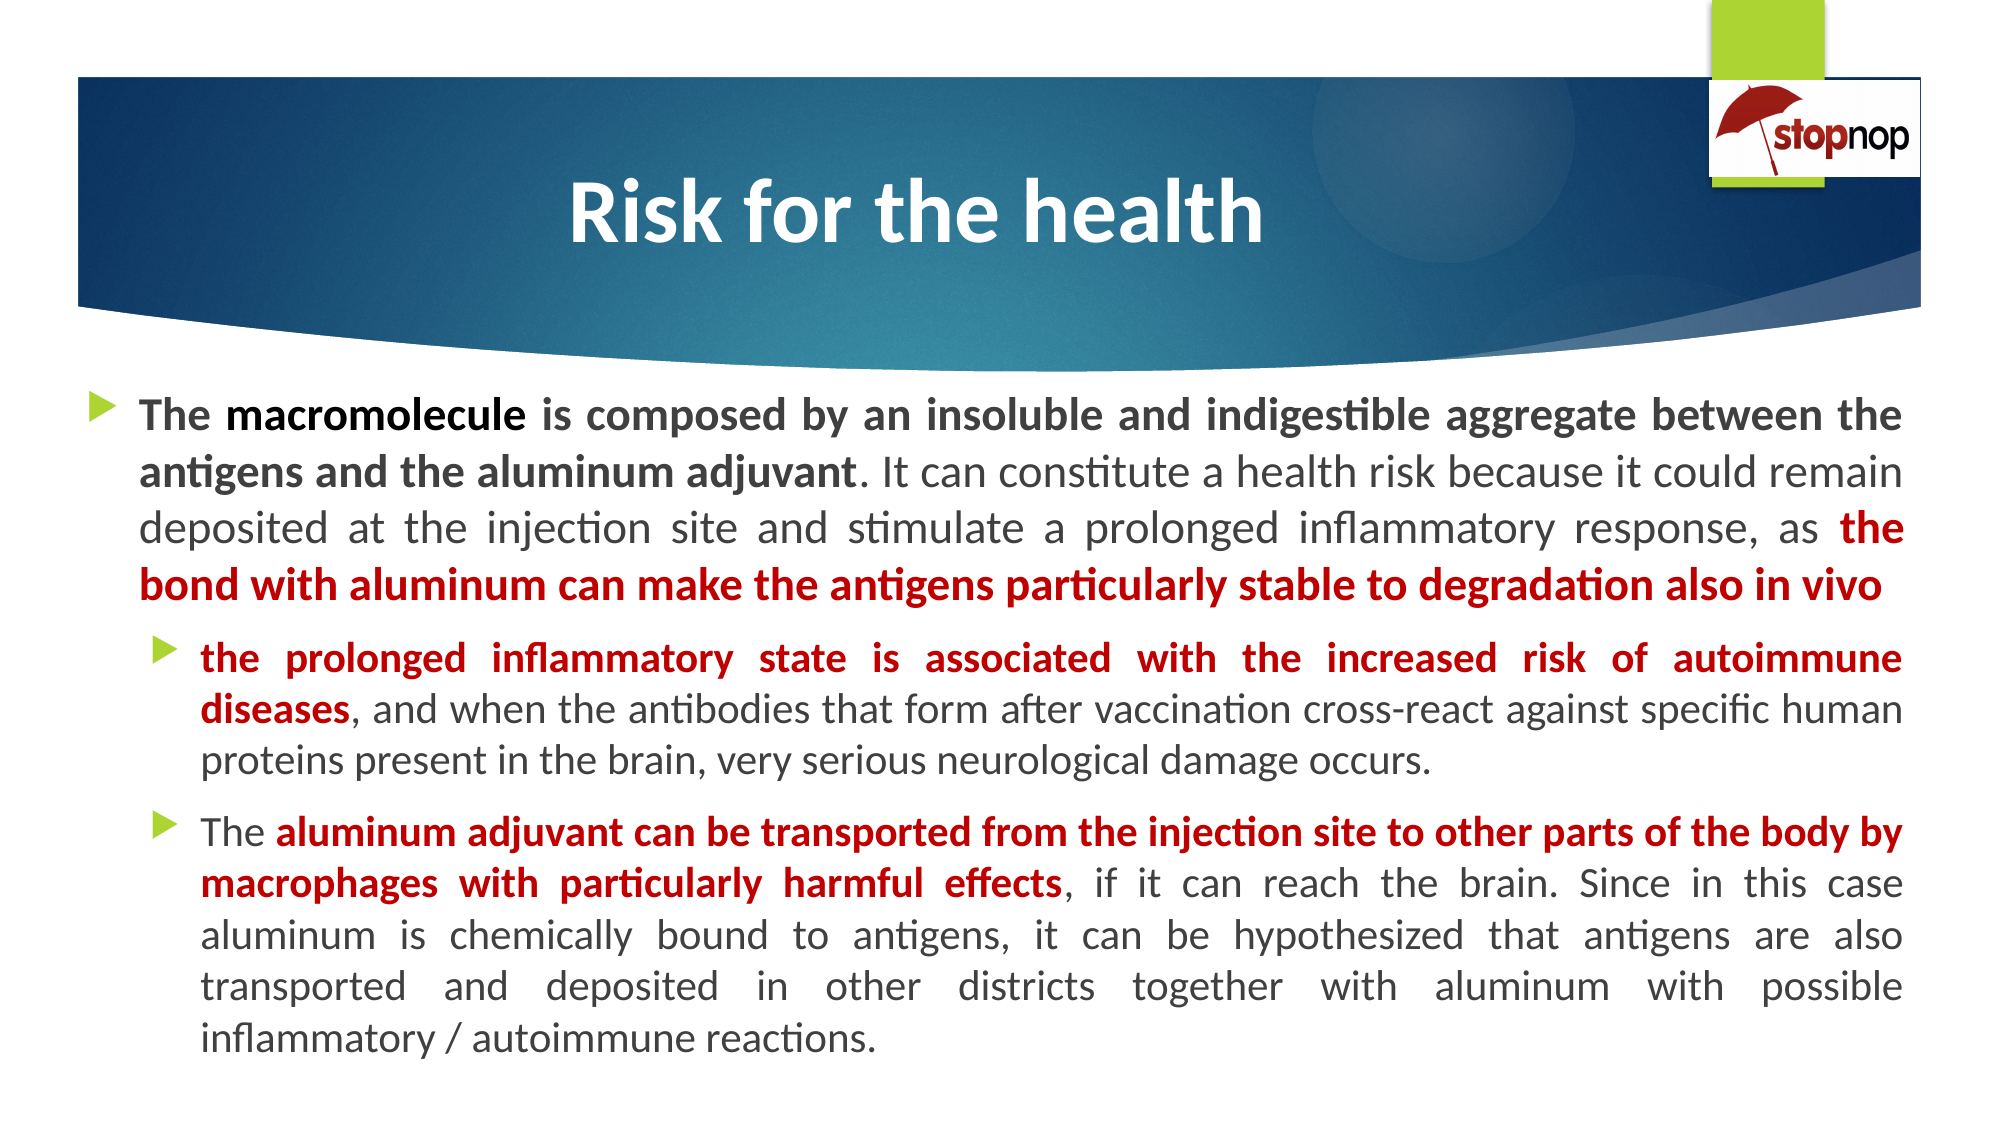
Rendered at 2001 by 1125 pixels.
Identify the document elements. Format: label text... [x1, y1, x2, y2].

picture [1709, 80, 1921, 178]
title Risk for the health [189, 136, 1627, 276]
list The macromolecule is composed by an insoluble and indigestible aggregate between the antigens and the aluminum adjuvant. It can constitute a health risk because it could remain deposited at the injection site and stimulate a prolonged inflammatory response, as the bond with aluminum can make the antigens particularly stable to degradation also in vivo the prolonged inflammatory state is associated with the increased risk of autoimmune diseases, and when the antibodies that form after vaccination cross-react against specific human proteins present in the brain, very serious neurological damage occurs. The aluminum adjuvant can be transported from the injection site to other parts of the body by macrophages with particularly harmful effects, if it can reach the brain. Since in this case aluminum is chemically bound to antigens, it can be hypothesized that antigens are also transported and deposited in other districts together with aluminum with possible inflammatory / autoimmune reactions. [70, 376, 1920, 1125]
